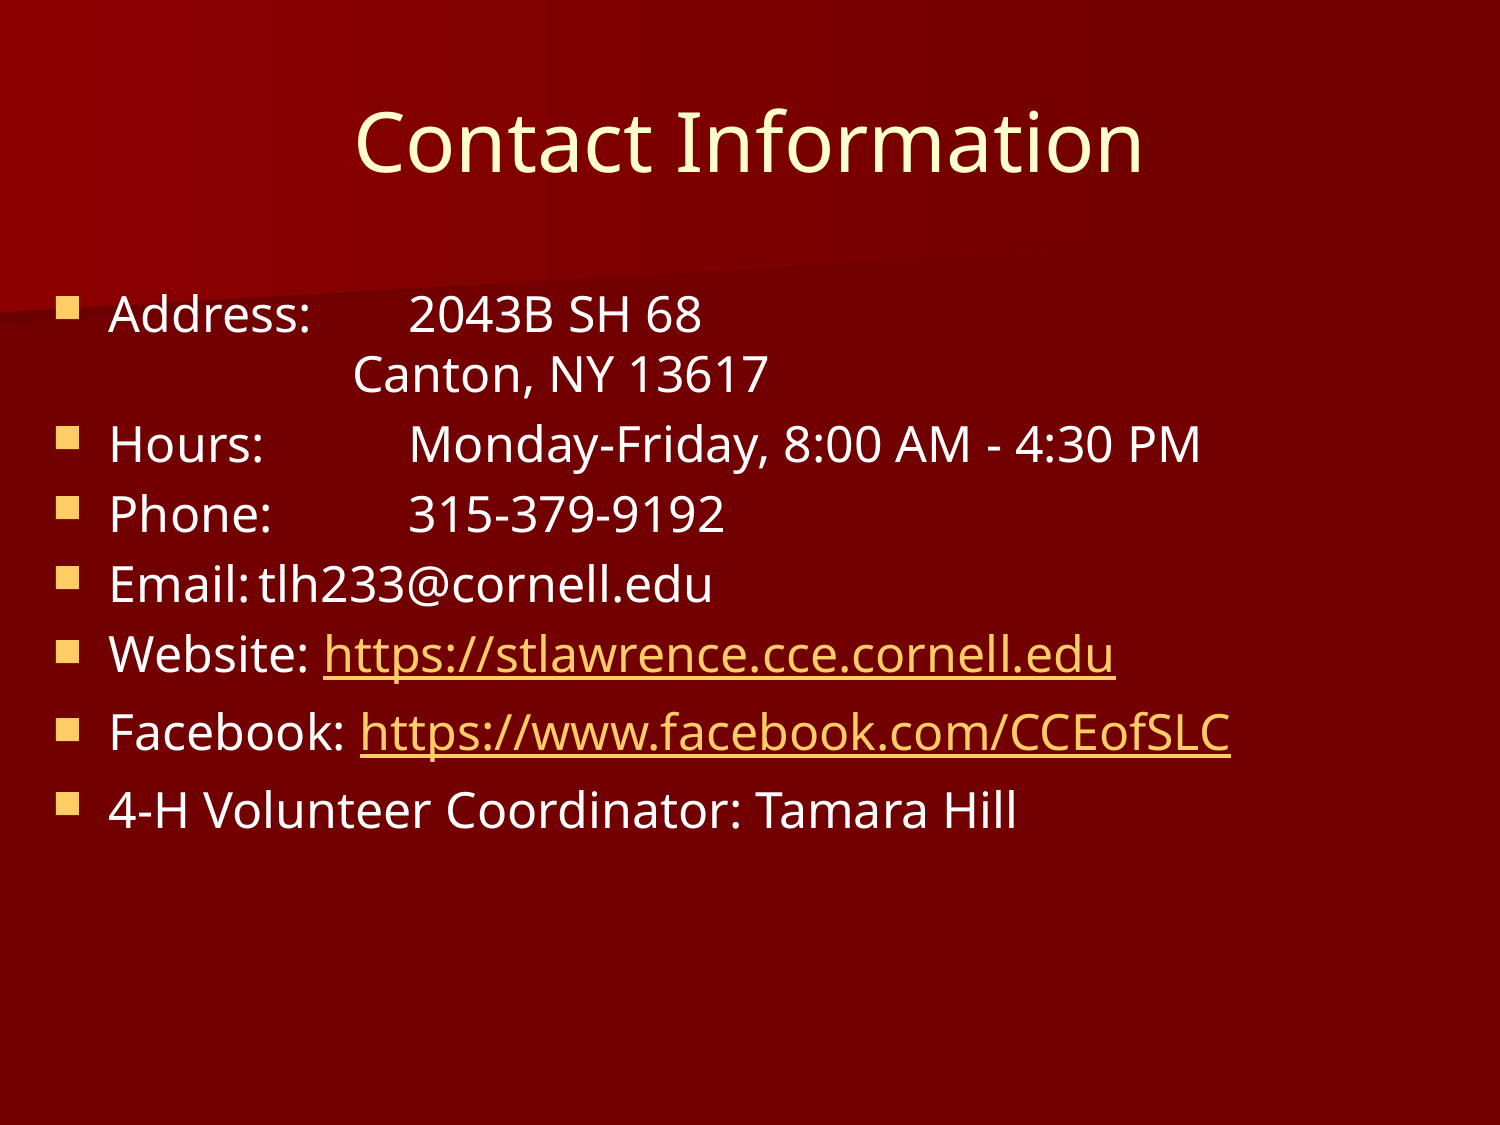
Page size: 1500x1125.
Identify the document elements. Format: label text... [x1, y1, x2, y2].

list Address: 2043B SH 68 Canton, NY 13617 Hours: Monday-Friday, 8:00 AM - 4:30 PM Phone: 315-379-9192 Email: tlh233@cornell.edu Website: https://stlawrence.cce.cornell.edu Facebook: https://www.facebook.com/CCEofSLC 4-H Volunteer Coordinator: Tamara Hill [37, 274, 1488, 1013]
title Contact Information [74, 44, 1426, 233]
